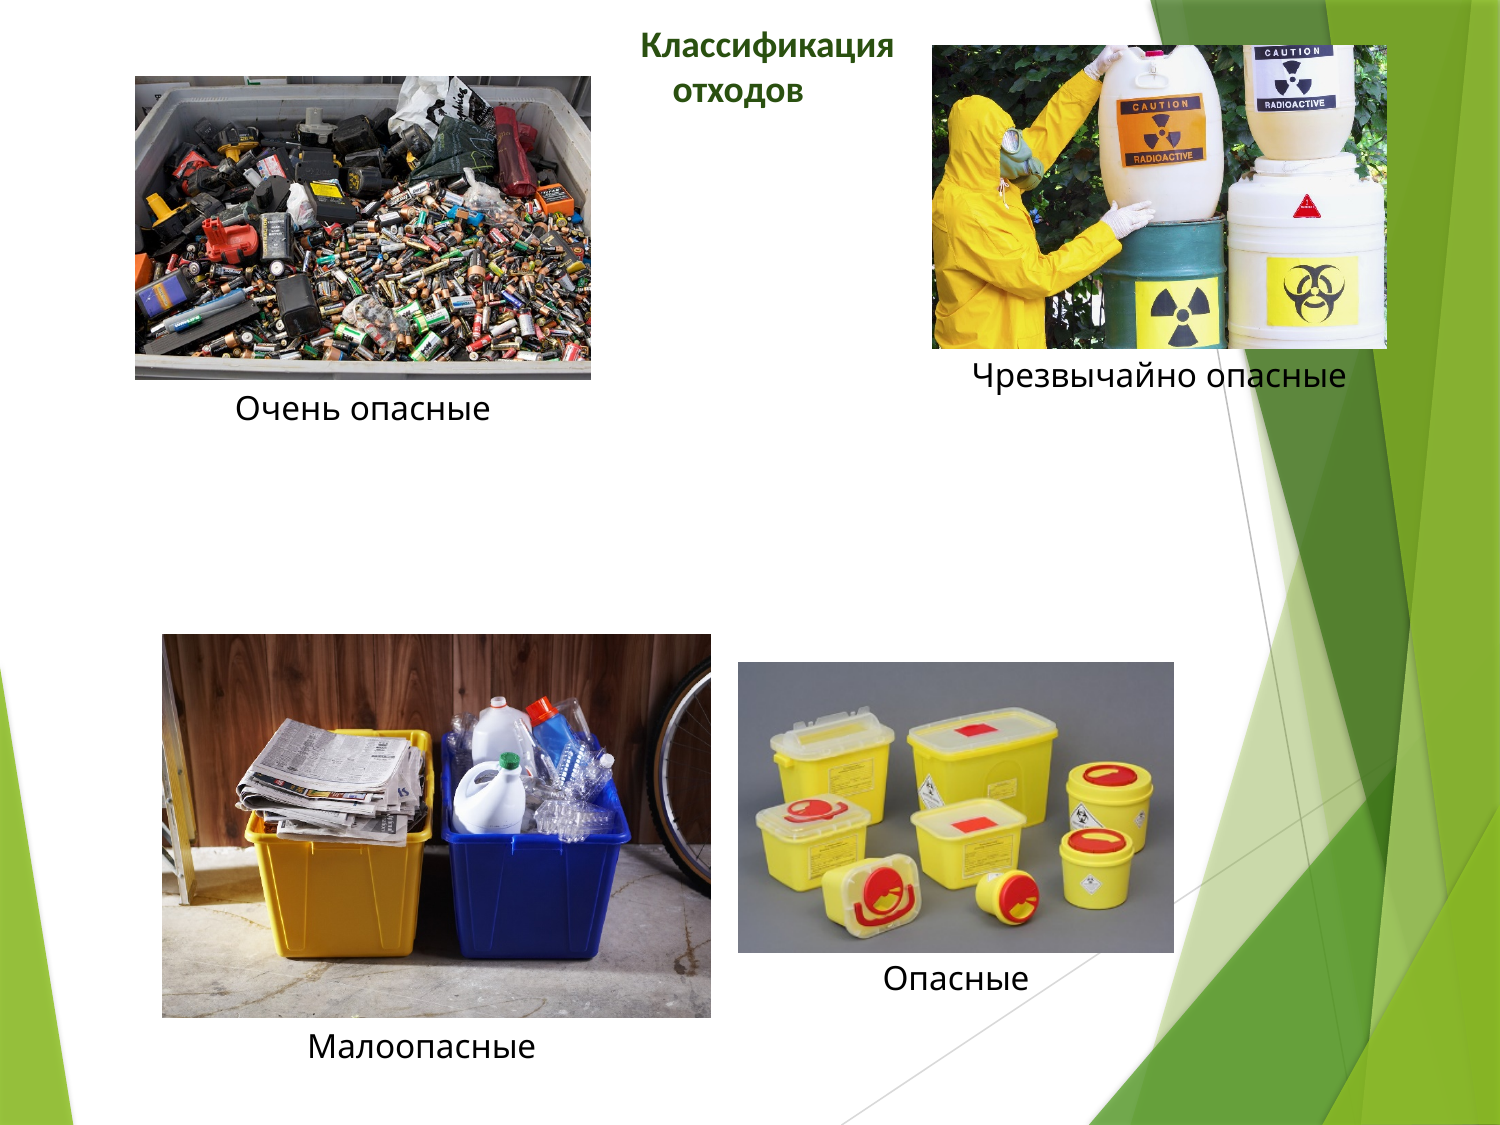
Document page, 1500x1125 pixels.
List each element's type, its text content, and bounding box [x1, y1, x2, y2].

text_box Малоопасные [218, 1027, 626, 1073]
picture [162, 633, 711, 1019]
picture [135, 76, 591, 381]
text_box Очень опасные [159, 388, 567, 435]
text_box Опасные [752, 963, 1160, 1005]
text_box Классификация отходов [515, 12, 961, 118]
text_box Чрезвычайно опасные [956, 358, 1363, 402]
picture [737, 661, 1175, 954]
picture [931, 44, 1388, 349]
